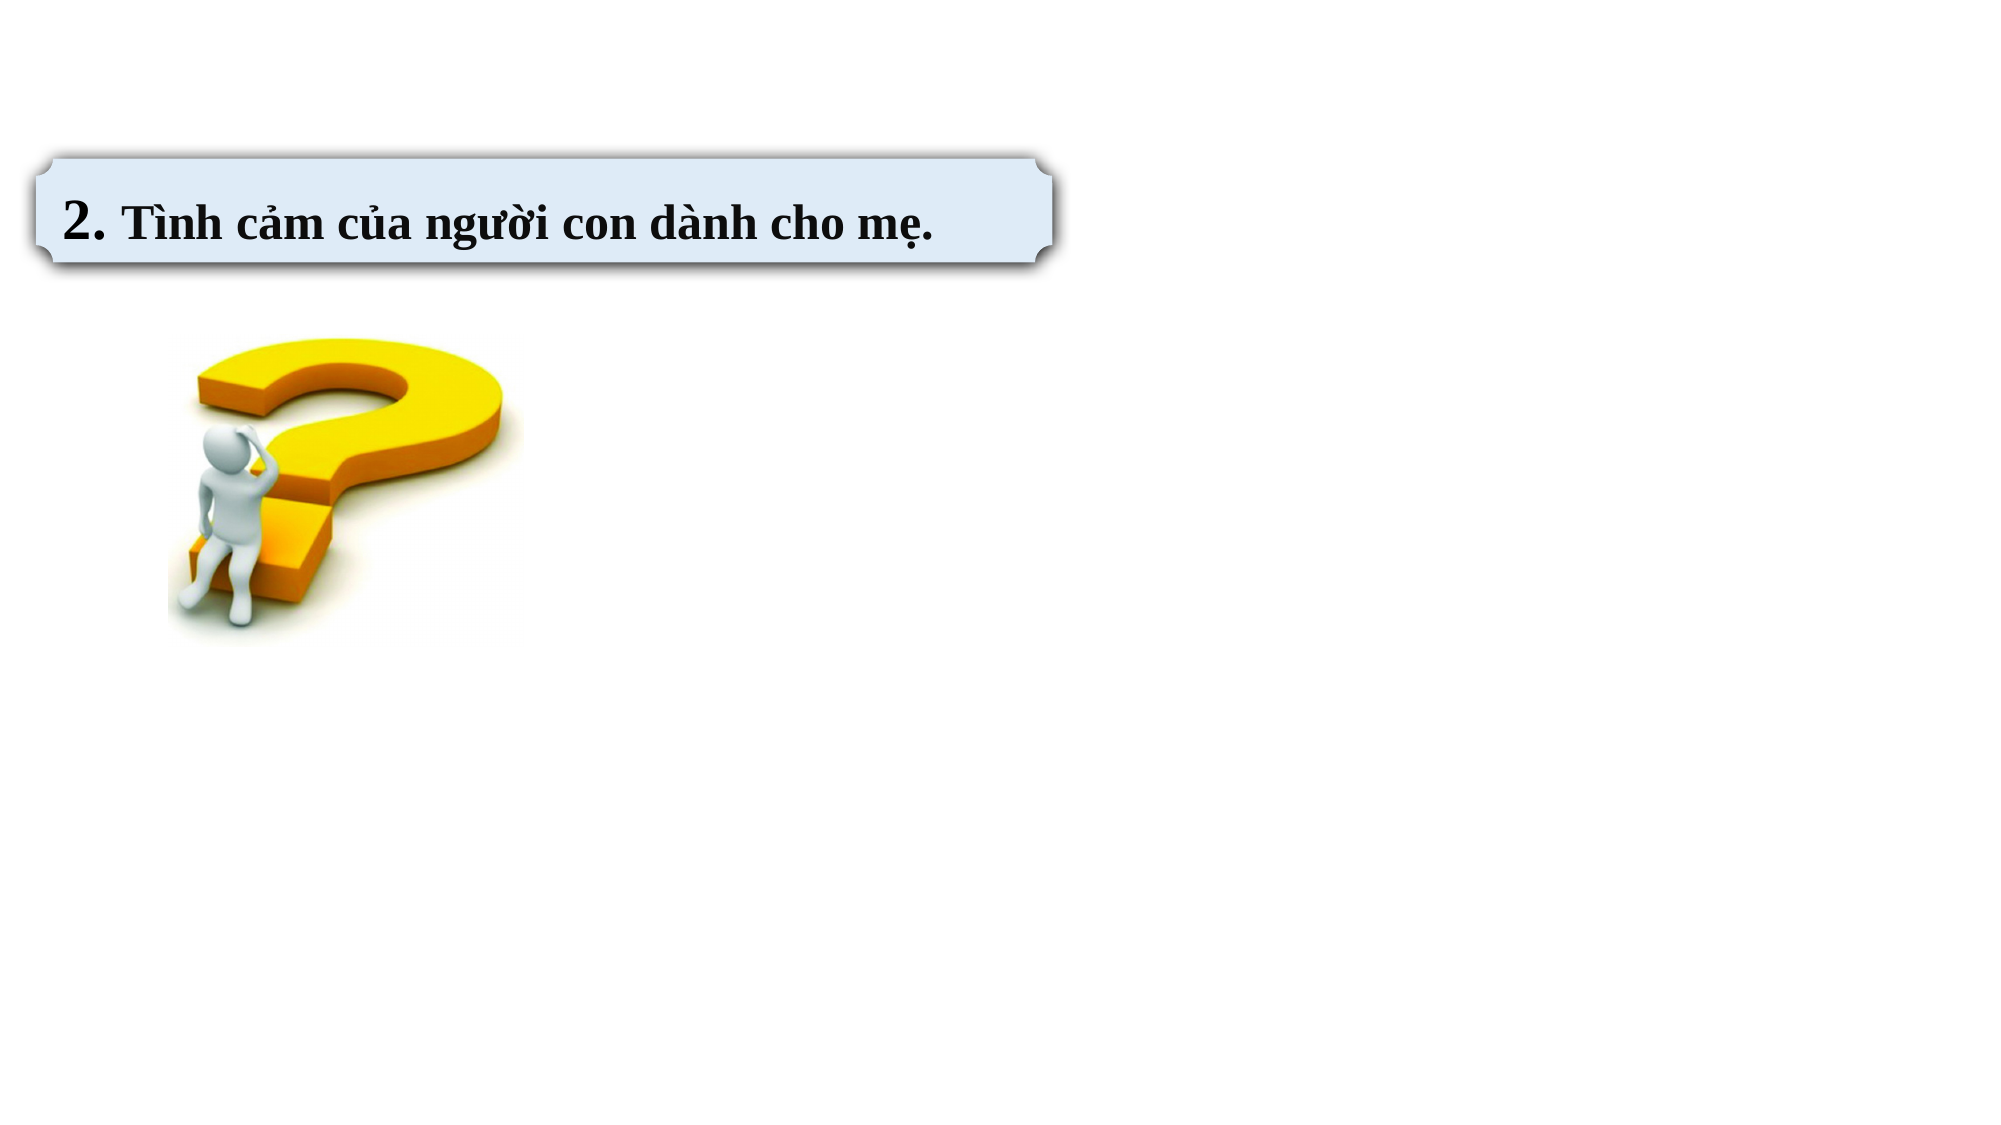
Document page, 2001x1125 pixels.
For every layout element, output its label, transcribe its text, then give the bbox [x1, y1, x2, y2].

picture [168, 334, 524, 647]
text_box 2. Tình cảm của người con dành cho mẹ. [34, 157, 1054, 264]
